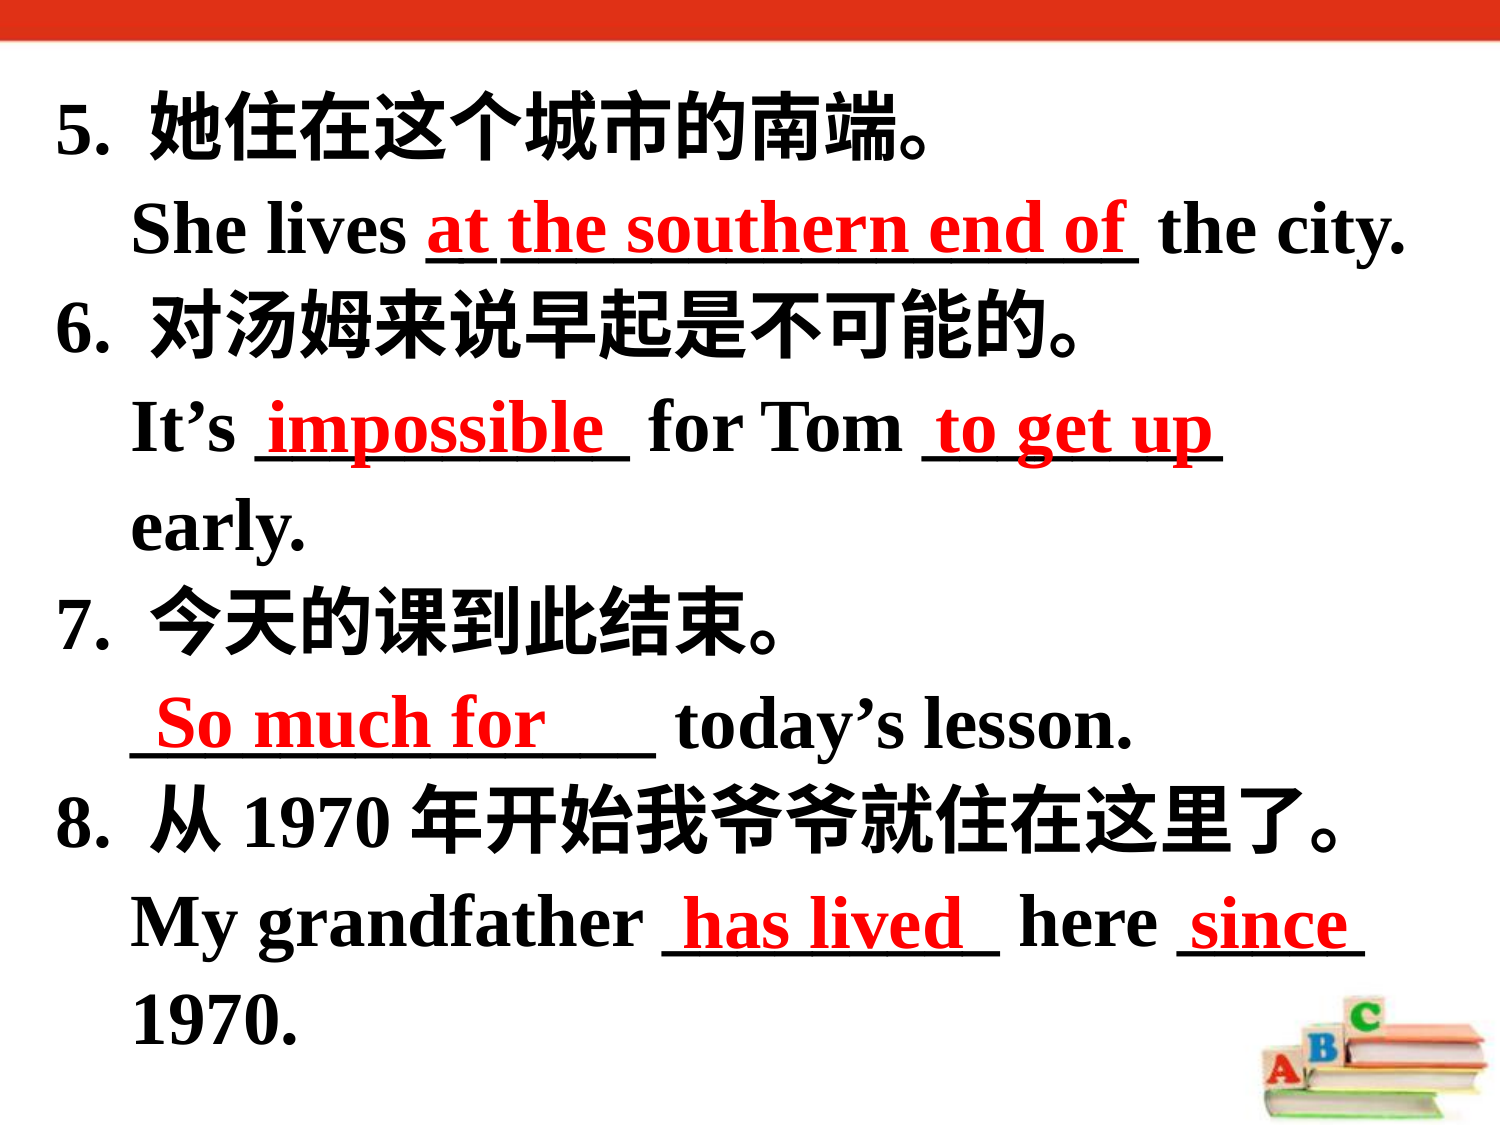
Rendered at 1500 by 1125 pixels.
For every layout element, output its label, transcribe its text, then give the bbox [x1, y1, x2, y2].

text_box has lived [667, 866, 998, 972]
text_box So much for [140, 665, 562, 771]
text_box since [1175, 866, 1364, 972]
text_box 5. 她住在这个城市的南端。 She lives ___________________ the city. 6. 对汤姆来说早起是不可能的。 It’s __________ for Tom ________ early. 7. 今天的课到此结束。 ______________ today’s lesson. 8. 从1970年开始我爷爷就住在这里了。 My grandfather _________ here _____ 1970. [41, 62, 1447, 1068]
picture [0, 0, 1500, 1125]
text_box at the southern end of [411, 170, 1142, 276]
text_box impossible [252, 370, 620, 475]
text_box to get up [920, 370, 1249, 475]
